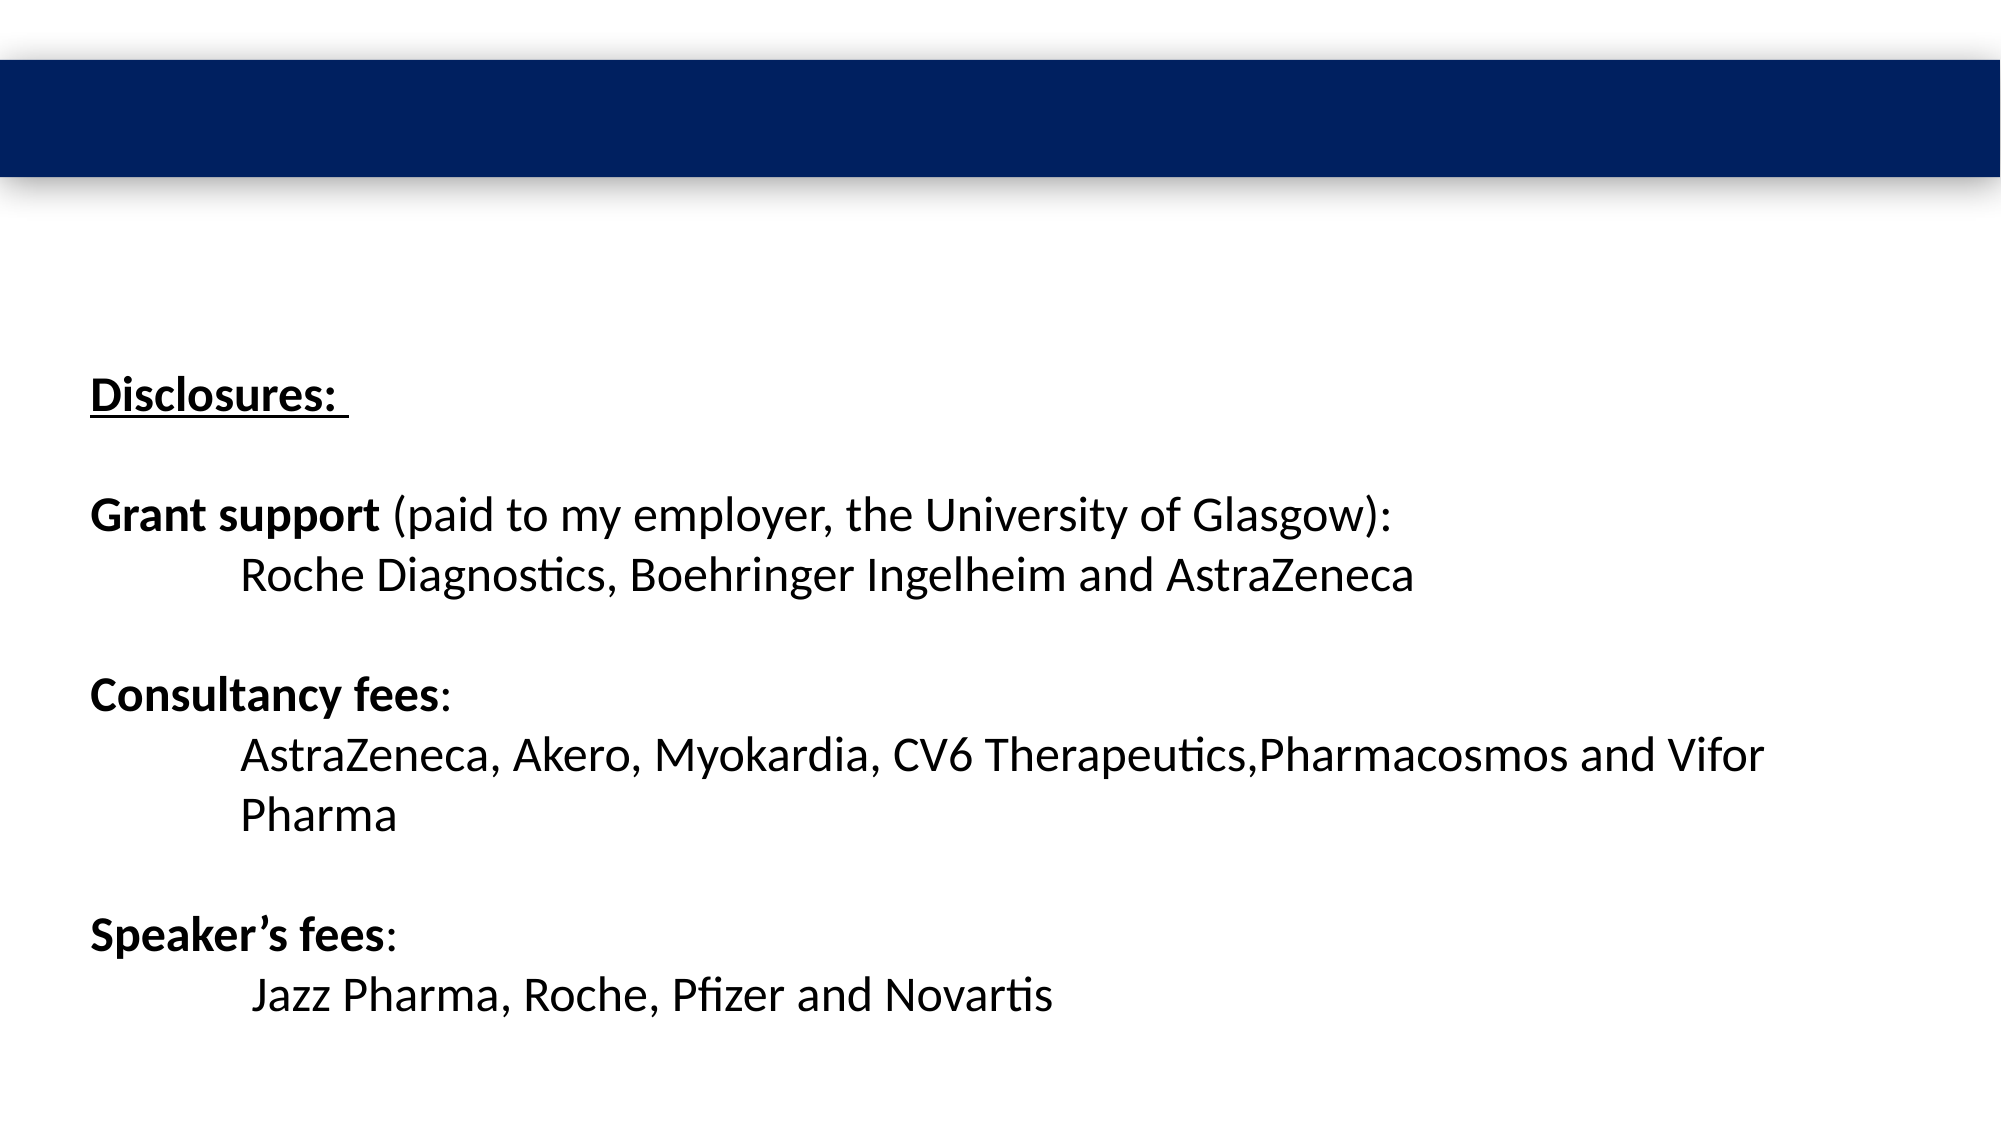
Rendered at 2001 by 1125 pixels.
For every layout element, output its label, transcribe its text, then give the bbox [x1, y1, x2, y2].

text_box Disclosures: Grant support (paid to my employer, the University of Glasgow): Roche Diagnostics, Boehringer Ingelheim and AstraZeneca Consultancy fees: AstraZeneca, Akero, Myokardia, CV6 Therapeutics,Pharmacosmos and Vifor Pharma Speaker’s fees: Jazz Pharma, Roche, Pfizer and Novartis [75, 354, 1864, 1030]
